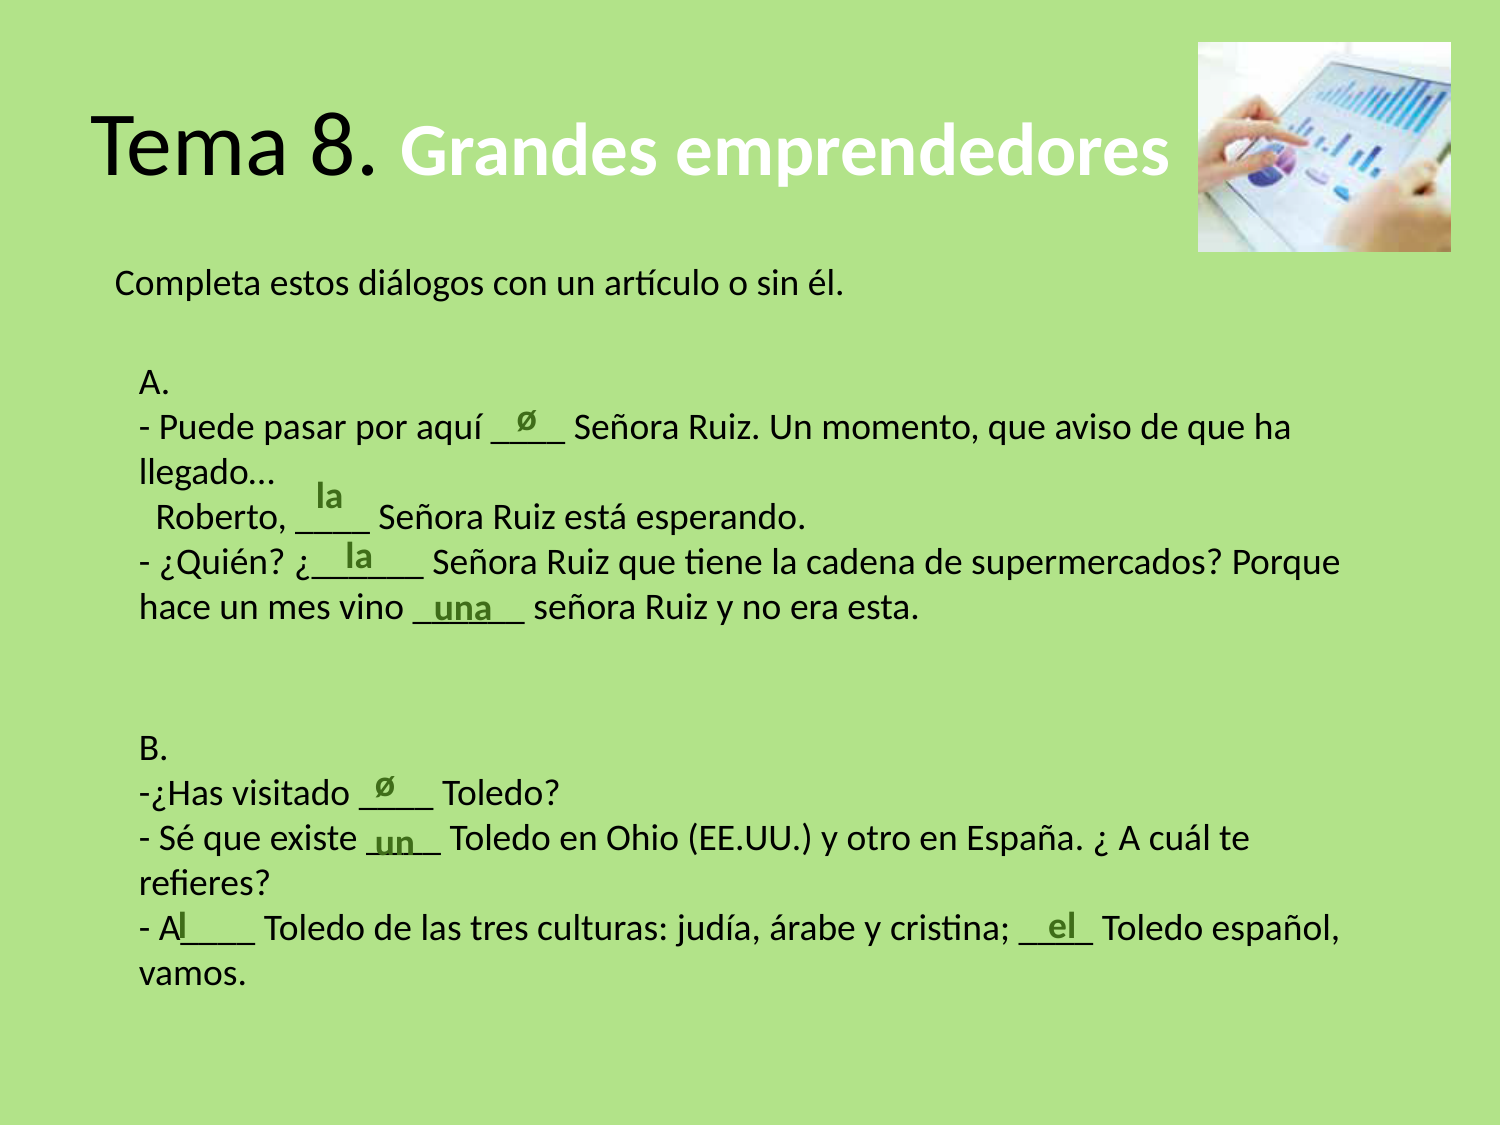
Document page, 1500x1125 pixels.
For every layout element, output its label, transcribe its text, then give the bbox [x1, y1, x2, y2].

text_box un [360, 810, 443, 871]
text_box ø [501, 385, 561, 445]
text_box A. - Puede pasar por aquí ____ Señora Ruiz. Un momento, que aviso de que ha llegado… Roberto, ____ Señora Ruiz está esperando. - ¿Quién? ¿______ Señora Ruiz que tiene la cadena de supermercados? Porque hace un mes vino ______ señora Ruiz y no era esta. [123, 349, 1376, 635]
text_box una [419, 575, 514, 636]
picture [1198, 42, 1451, 253]
text_box el [1033, 893, 1093, 954]
text_box B. -¿Has visitado ____ Toledo? - Sé que existe ____ Toledo en Ohio (EE.UU.) y otro en España. ¿ A cuál te refieres? - A____ Toledo de las tres culturas: judía, árabe y cristina; ____ Toledo español, vamos. [123, 715, 1376, 1001]
text_box Completa estos diálogos con un artículo o sin él. [100, 250, 1376, 311]
text_box la [330, 524, 390, 584]
text_box ø [360, 751, 420, 810]
title Tema 8. Grandes emprendedores [75, 45, 1194, 233]
text_box la [301, 463, 361, 524]
text_box l [163, 893, 223, 954]
